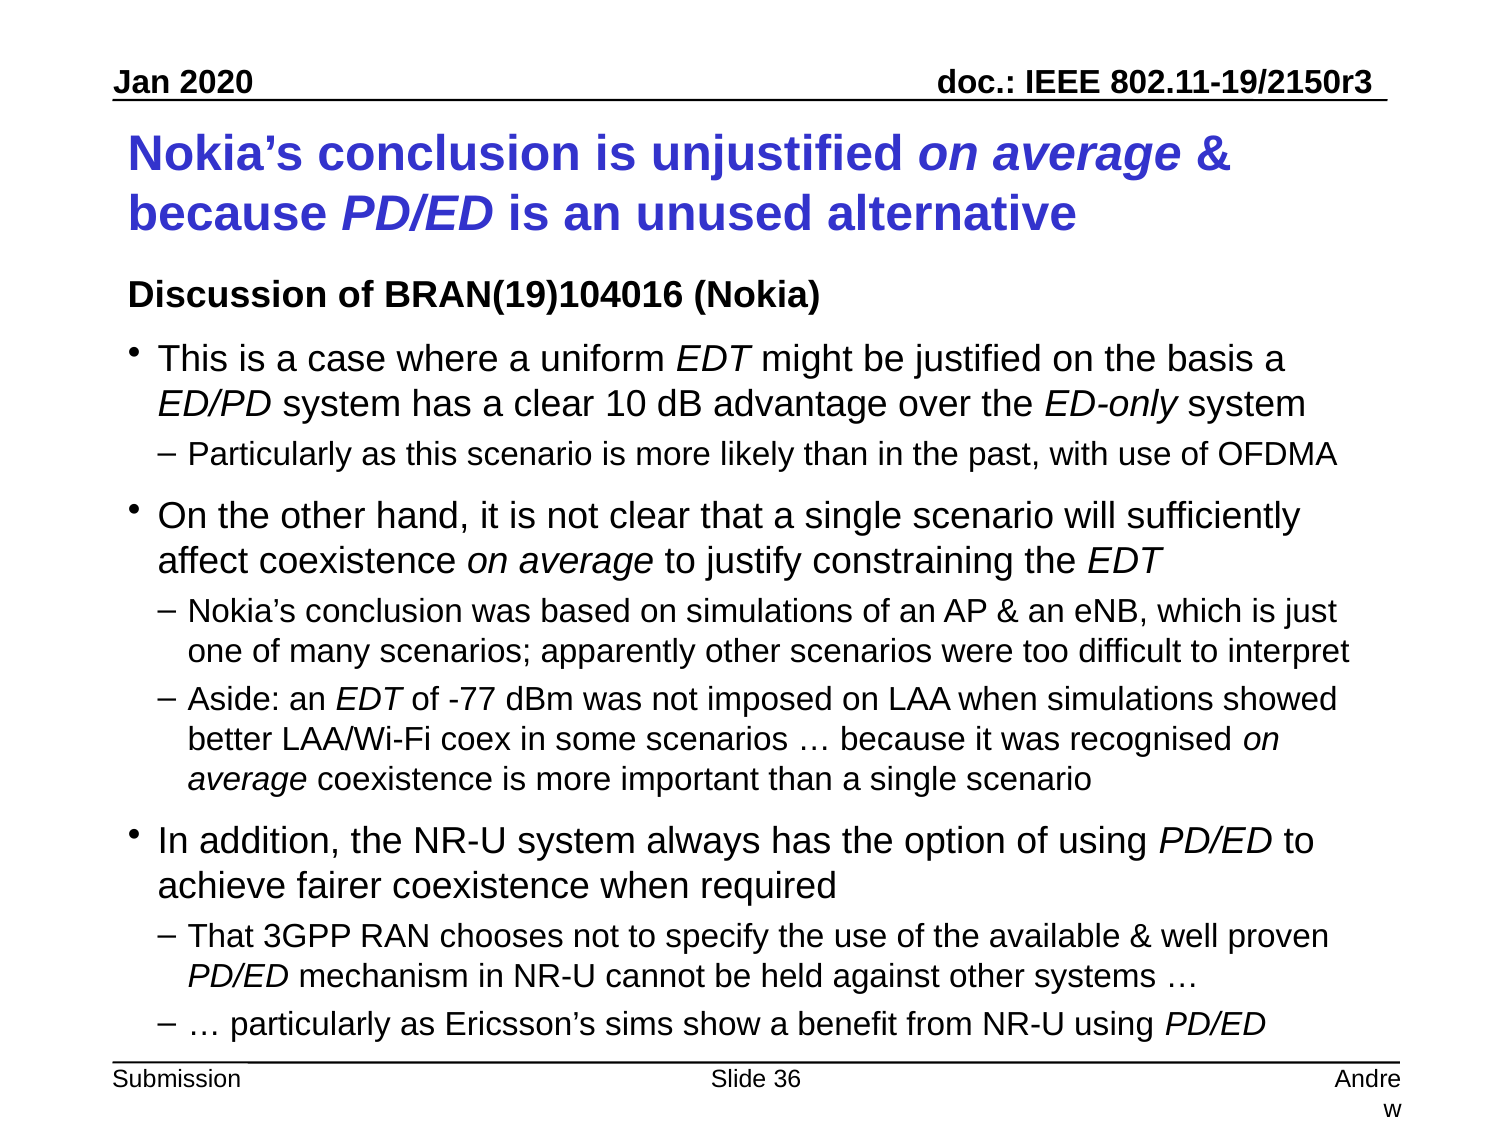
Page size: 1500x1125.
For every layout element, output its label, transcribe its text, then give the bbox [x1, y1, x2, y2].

footer Andrew Myles, Cisco [1320, 1061, 1402, 1093]
slide_number Slide 36 [709, 1061, 803, 1093]
list Discussion of BRAN(19)104016 (Nokia) This is a case where a uniform EDT might be justified on the basis a ED/PD system has a clear 10 dB advantage over the ED-only system Particularly as this scenario is more likely than in the past, with use of OFDMA On the other hand, it is not clear that a single scenario will sufficiently affect coexistence on average to justify constraining the EDT Nokia’s conclusion was based on simulations of an AP & an eNB, which is just one of many scenarios; apparently other scenarios were too difficult to interpret Aside: an EDT of -77 dBm was not imposed on LAA when simulations showed better LAA/Wi-Fi coex in some scenarios … because it was recognised on average coexistence is more important than a single scenario In addition, the NR-U system always has the option of using PD/ED to achieve fairer coexistence when required That 3GPP RAN chooses not to specify the use of the available & well proven PD/ED mechanism in NR-U cannot be held against other systems … … particularly as Ericsson’s sims show a benefit from NR-U using PD/ED [112, 262, 1388, 938]
title Nokia’s conclusion is unjustified on average & because PD/ED is an unused alternative [112, 112, 1402, 288]
